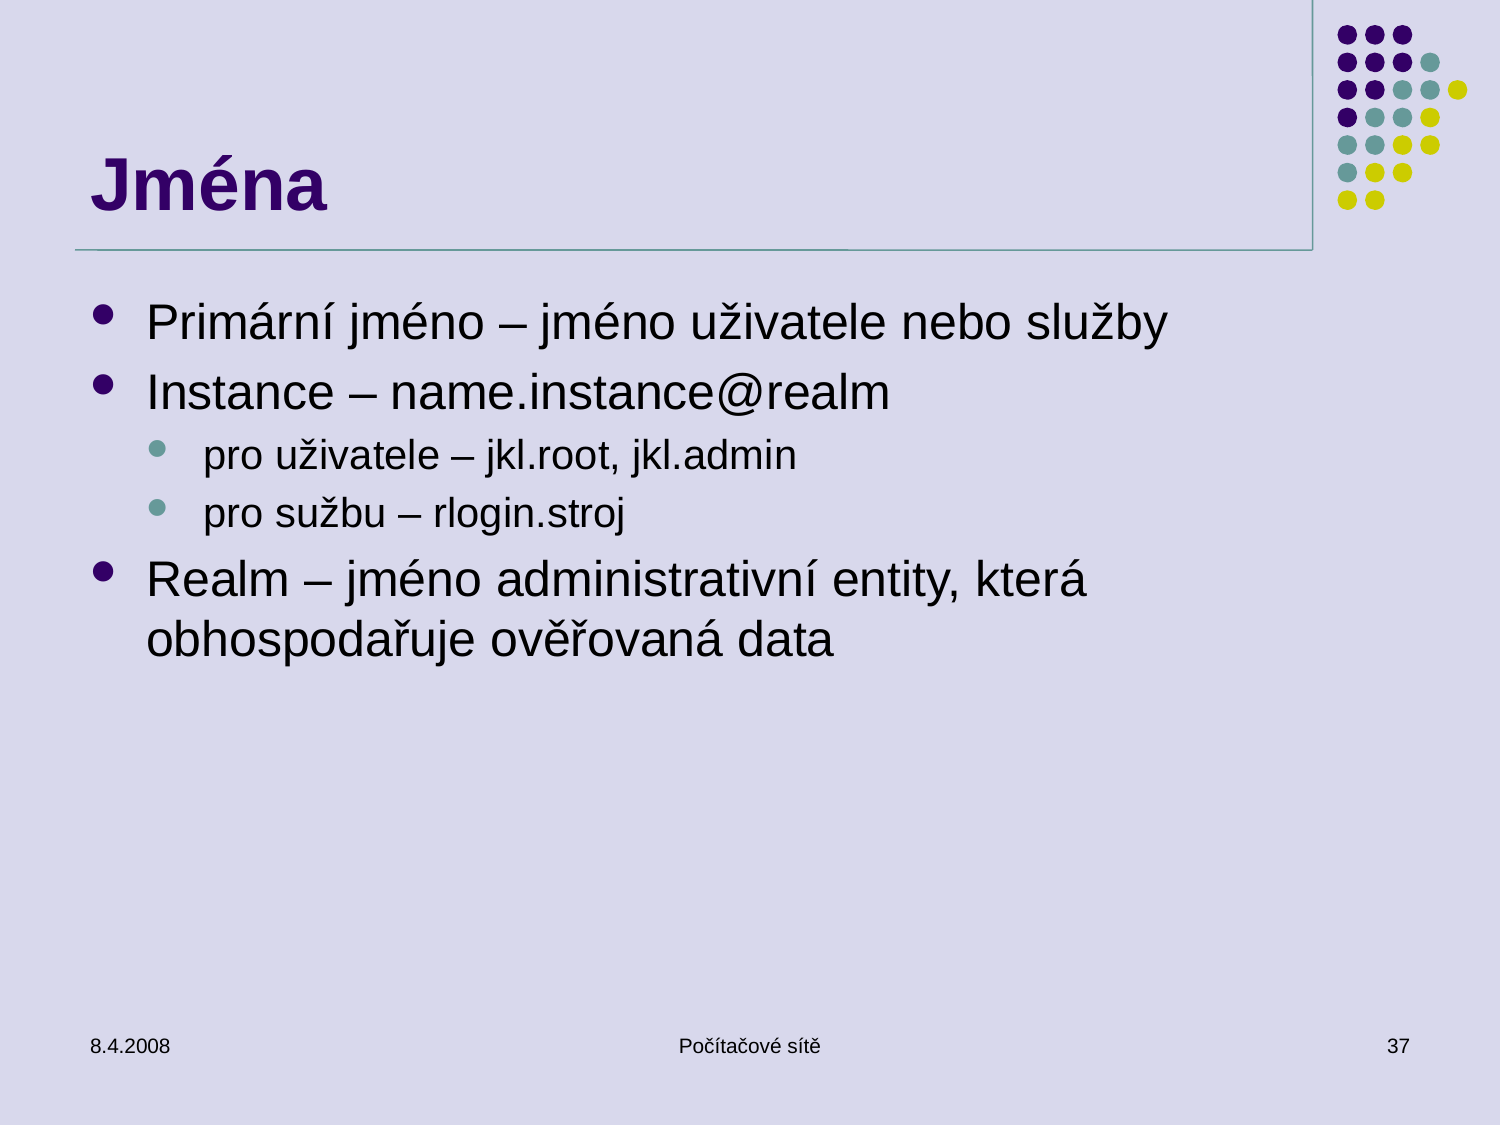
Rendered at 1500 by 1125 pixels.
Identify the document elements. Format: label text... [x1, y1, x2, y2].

title Jména [75, 20, 1313, 233]
footer Počítačové sítě [512, 1025, 988, 1100]
list Primární jméno – jméno uživatele nebo služby Instance – name.instance@realm pro uživatele – jkl.root, jkl.admin pro sužbu – rlogin.stroj Realm – jméno administrativní entity, která obhospodařuje ověřovaná data [75, 282, 1425, 1006]
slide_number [75, 1025, 425, 1100]
slide_number 37 [1074, 1025, 1425, 1100]
